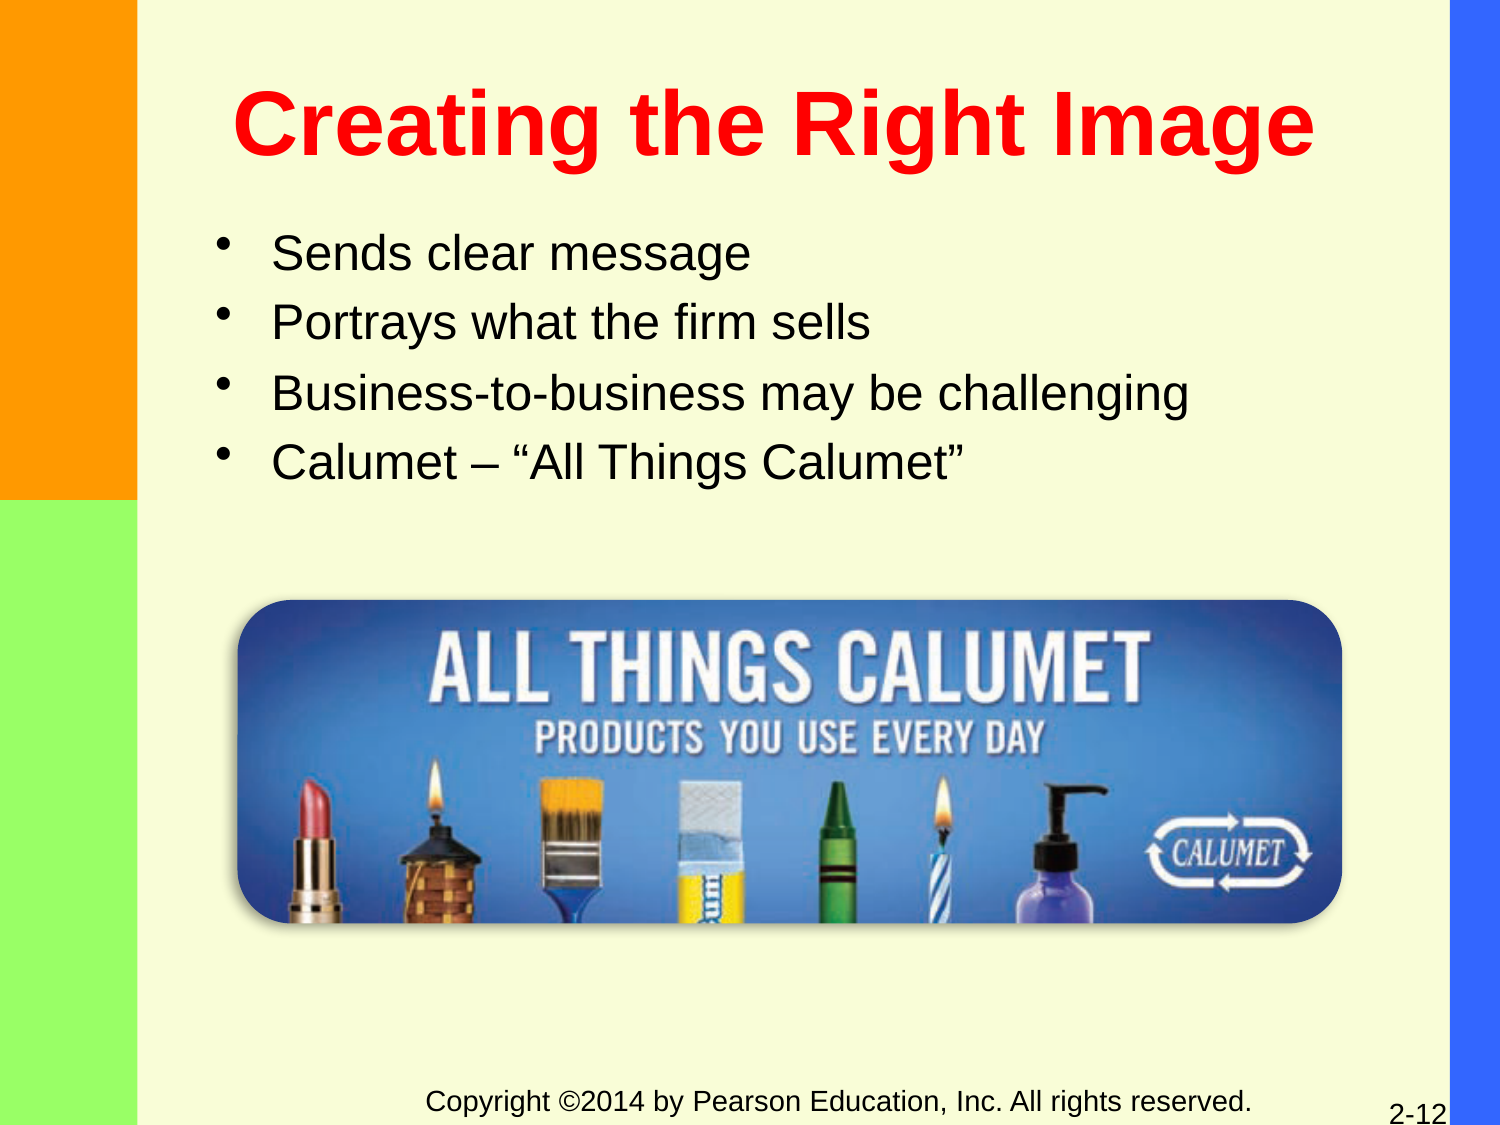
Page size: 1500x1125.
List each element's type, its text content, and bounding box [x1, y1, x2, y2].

title Creating the Right Image [138, 49, 1438, 188]
footer Copyright ©2014 by Pearson Education, Inc. All rights reserved. [287, 1074, 1401, 1125]
slide_number 2-12 [1149, 1087, 1449, 1125]
list Sends clear message Portrays what the firm sells Business-to-business may be challenging Calumet – “All Things Calumet” [199, 212, 1449, 576]
text_box [0, 0, 138, 500]
picture [237, 599, 1343, 924]
text_box [0, 500, 138, 1125]
text_box [1449, 0, 1500, 1125]
